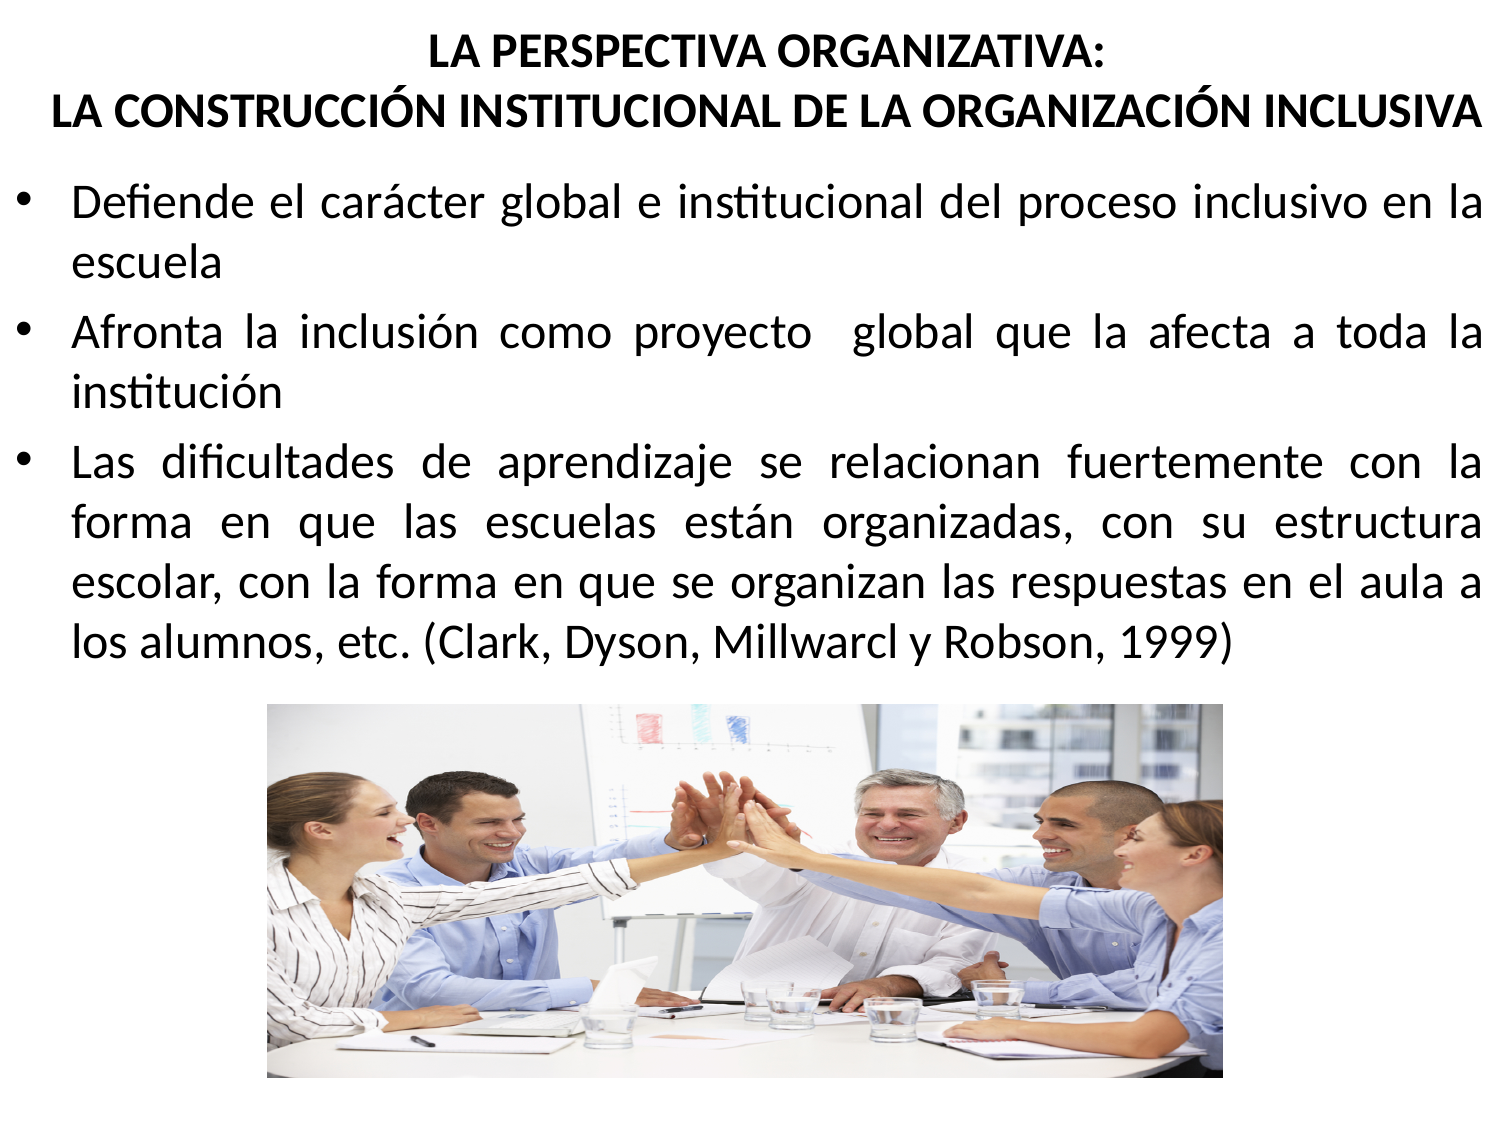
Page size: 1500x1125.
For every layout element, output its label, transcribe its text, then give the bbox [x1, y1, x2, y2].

picture [266, 703, 1223, 1078]
title LA PERSPECTIVA ORGANIZATIVA: LA CONSTRUCCIÓN INSTITUCIONAL DE LA ORGANIZACIÓN INCLUSIVA [0, 0, 1500, 160]
list Defiende el carácter global e institucional del proceso inclusivo en la escuela Afronta la inclusión como proyecto global que la afecta a toda la institución Las dificultades de aprendizaje se relacionan fuertemente con la forma en que las escuelas están organizadas, con su estructura escolar, con la forma en que se organizan las respuestas en el aula a los alumnos, etc. (Clark, Dyson, Millwarcl y Robson, 1999) [0, 160, 1500, 904]
